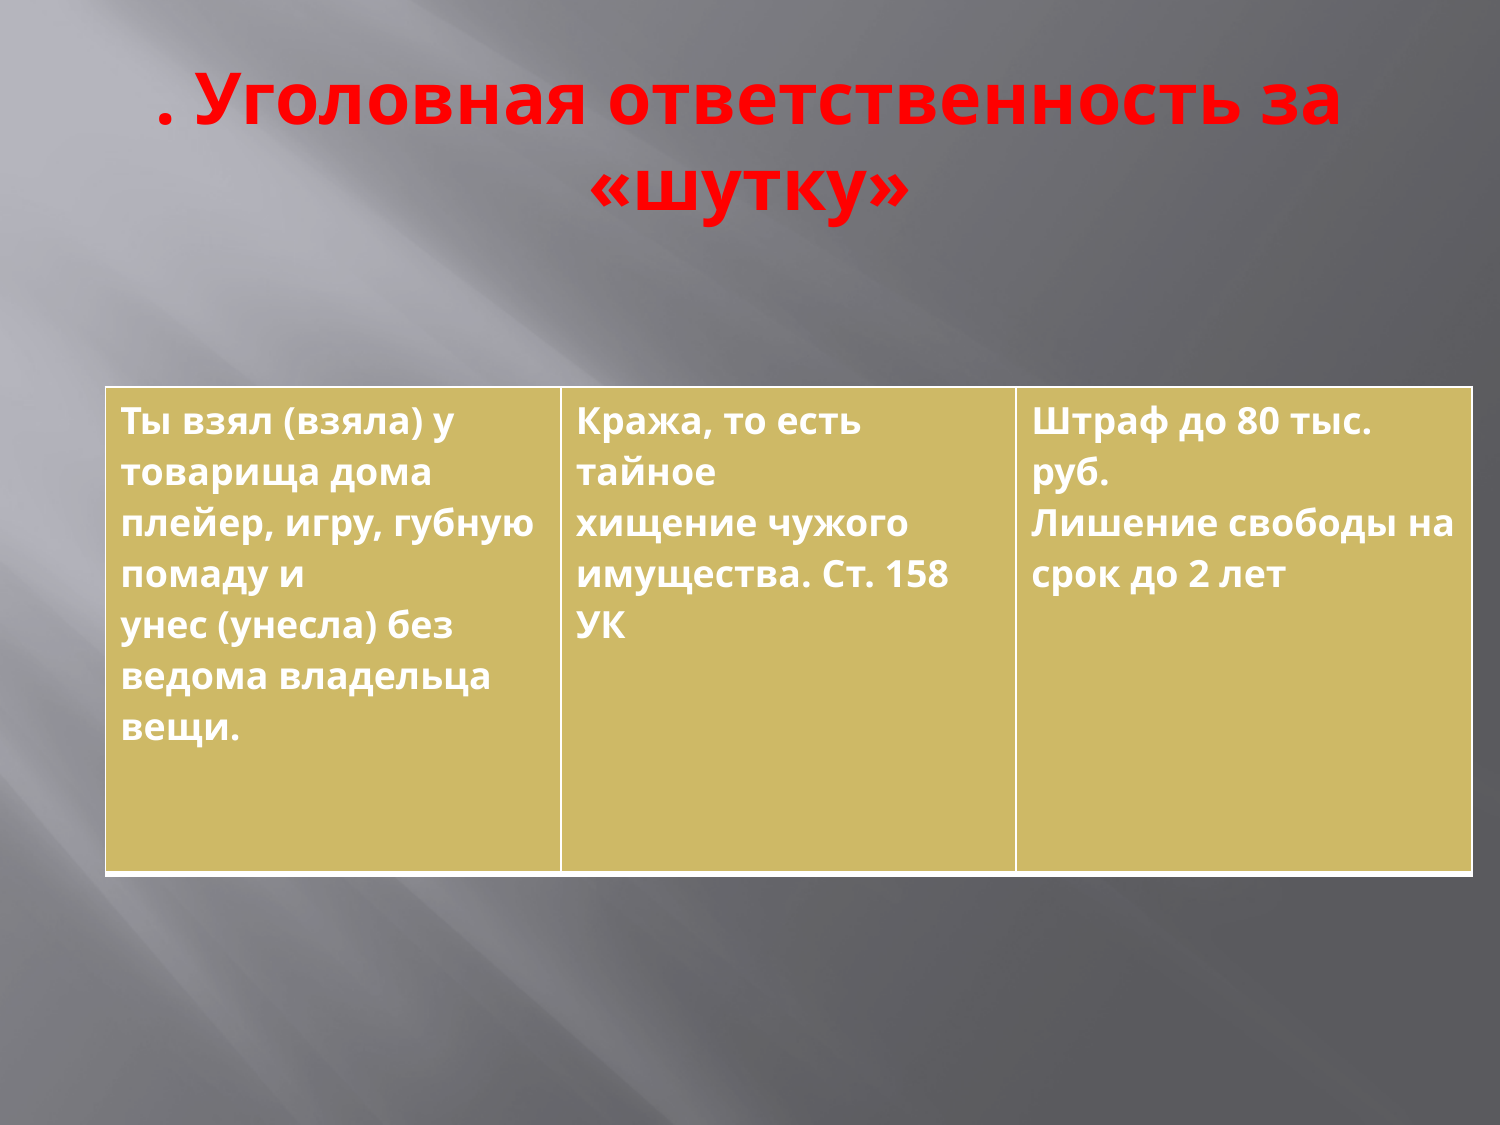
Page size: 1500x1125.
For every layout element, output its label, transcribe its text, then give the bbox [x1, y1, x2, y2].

title . Уголовная ответственность за «шутку» [75, 45, 1425, 233]
table_header Кража, то есть тайное хищение чужого имущества. Ст. 158 УК [562, 388, 1015, 871]
table_header Штраф до 80 тыс. руб. Лишение свободы на срок до 2 лет [1017, 388, 1471, 871]
table_header Ты взял (взяла) у товарища дома плейер, игру, губную помаду и унес (унесла) без ведома владельца вещи. [106, 388, 560, 871]
